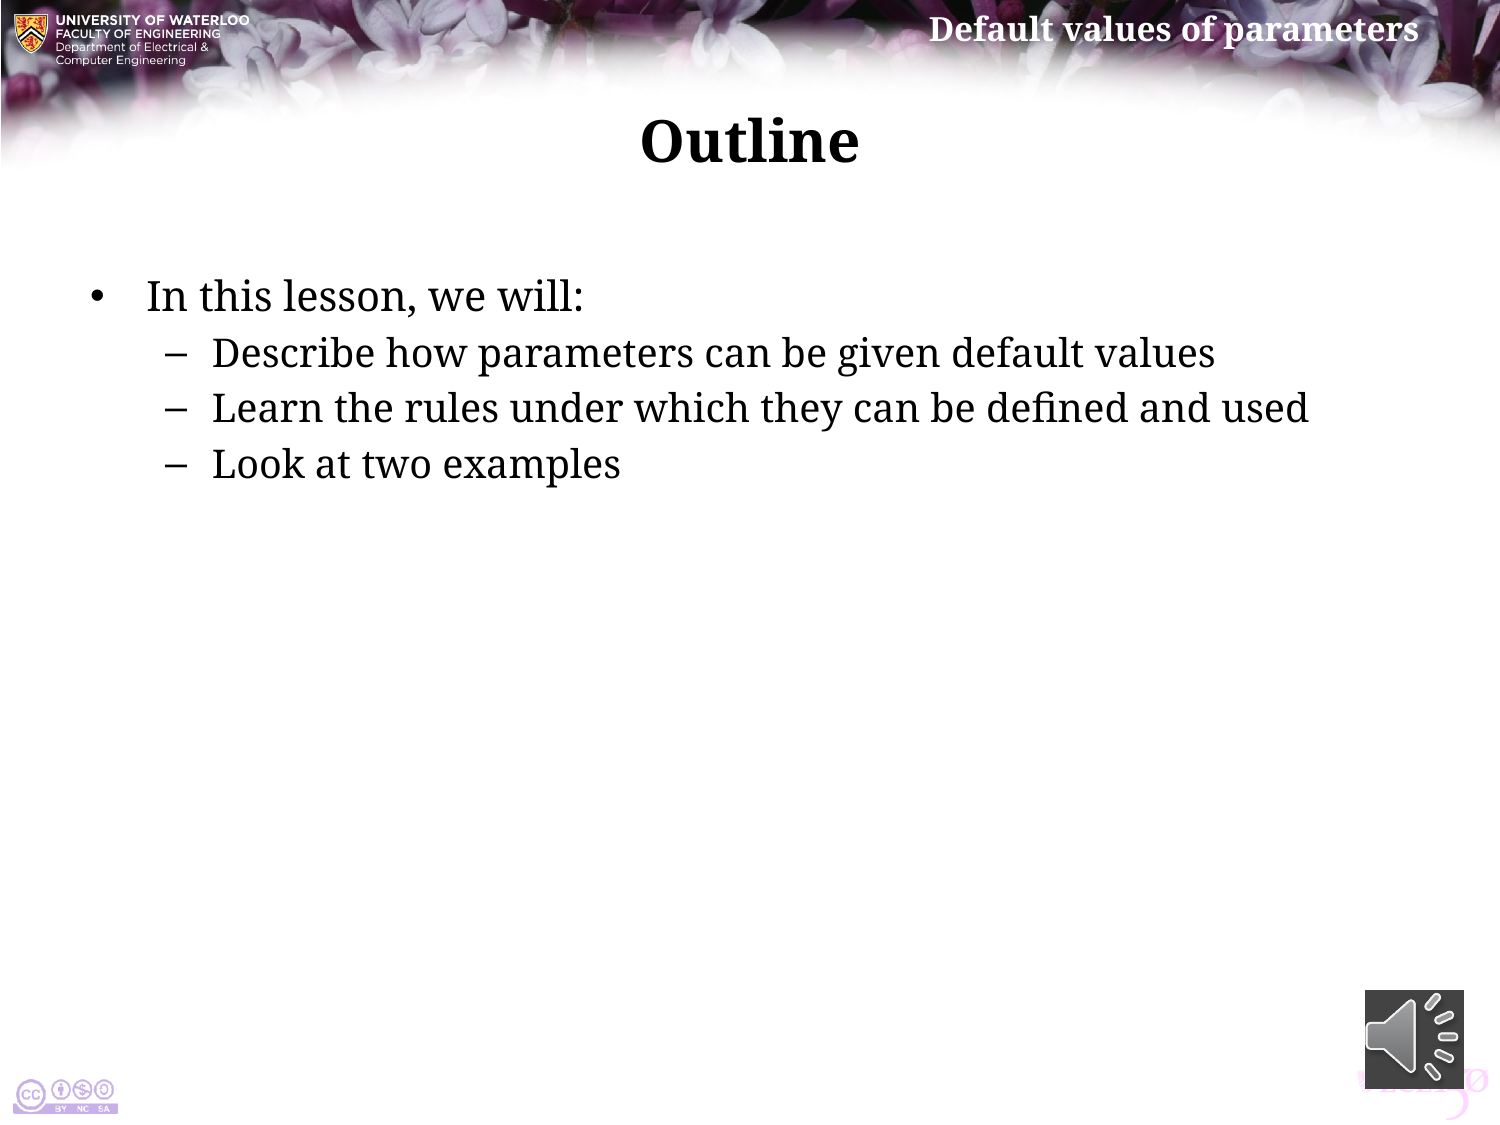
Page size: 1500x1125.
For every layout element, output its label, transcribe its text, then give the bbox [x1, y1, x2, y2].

title Outline [74, 44, 1426, 233]
list In this lesson, we will: Describe how parameters can be given default values Learn the rules under which they can be defined and used Look at two examples [74, 262, 1426, 1006]
picture [0, 0, 1500, 1125]
